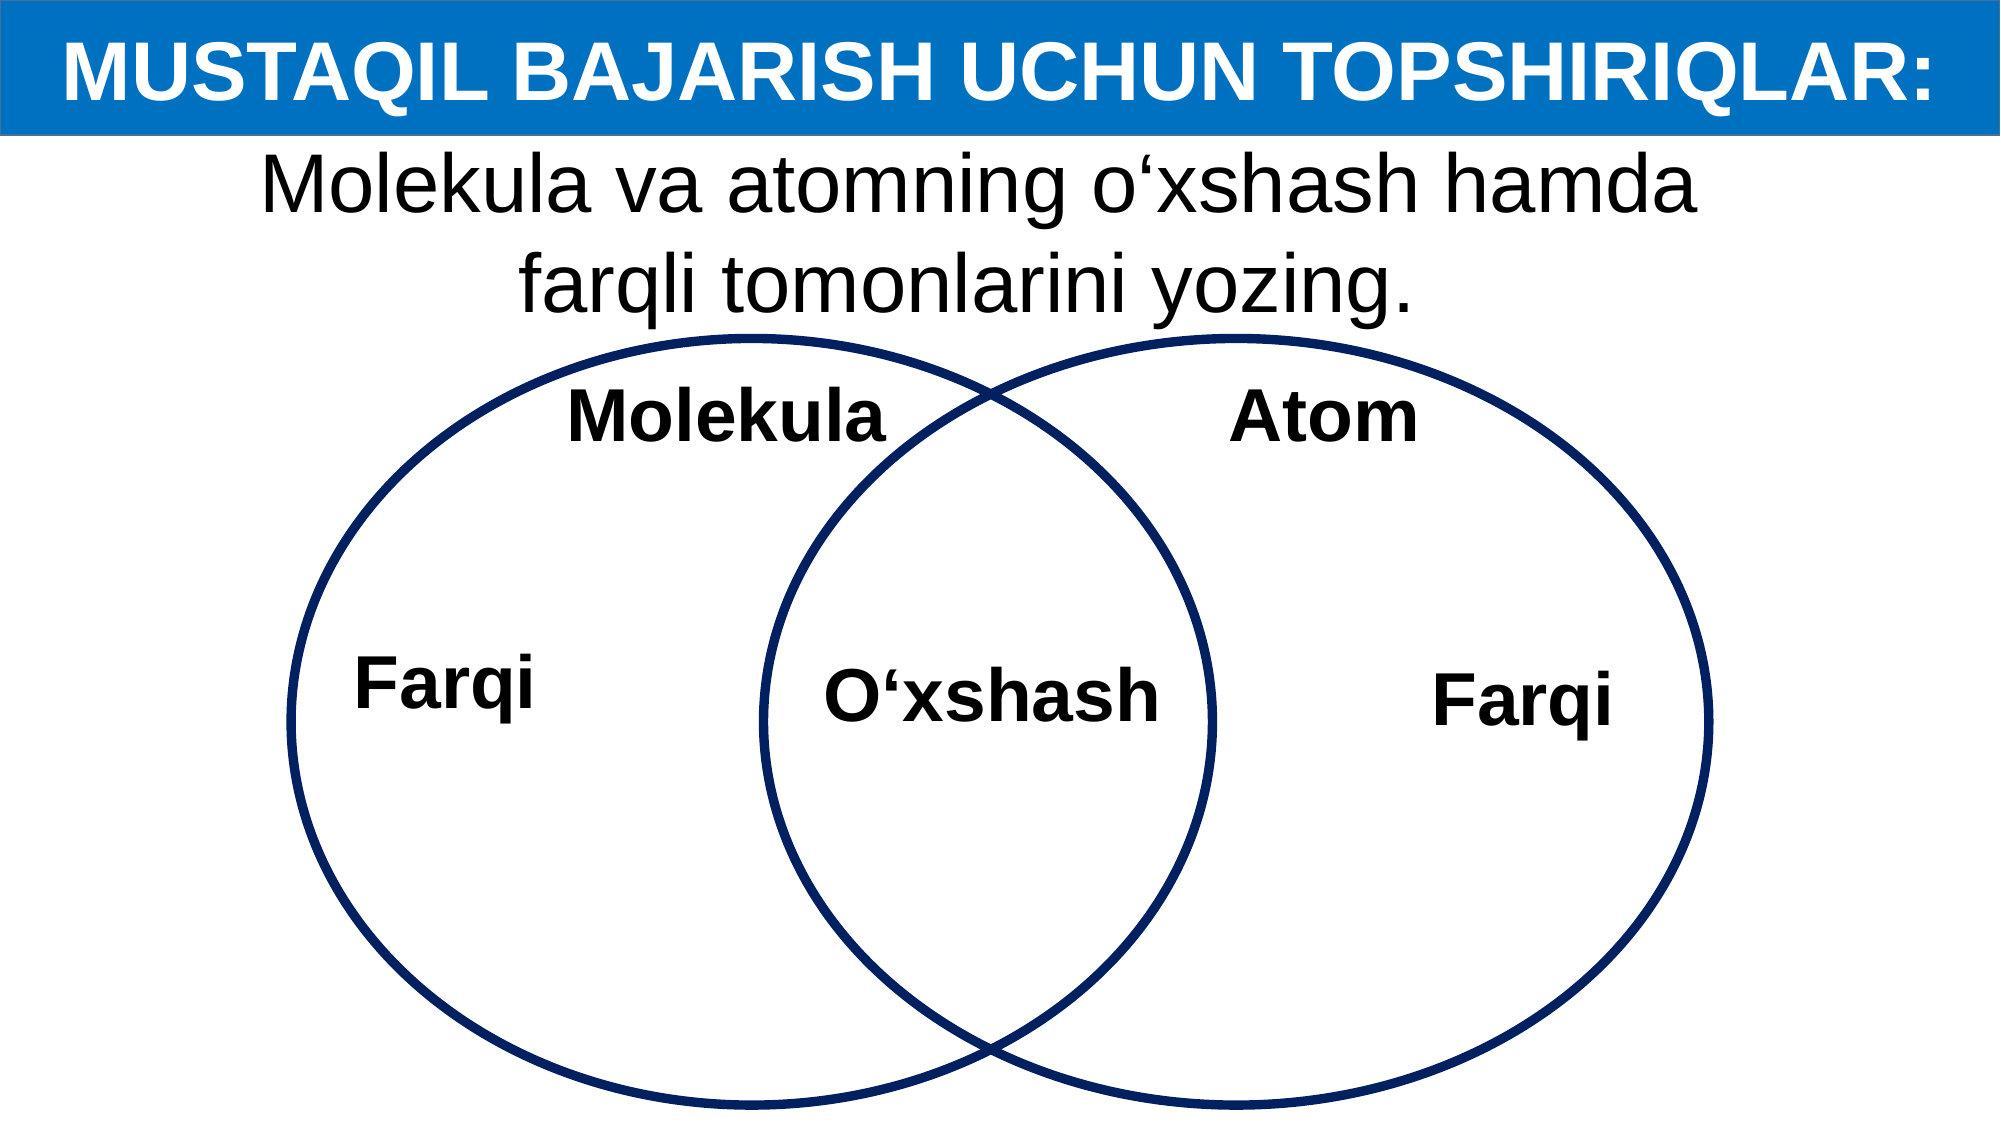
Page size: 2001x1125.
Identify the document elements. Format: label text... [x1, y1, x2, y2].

text_box Molekula va atomning o‘xshash hamda farqli tomonlarini yozing. [171, 121, 1786, 337]
text_box [67, 285, 1891, 1125]
text_box MUSTAQIL BAJARISH UCHUN TOPSHIRIQLAR: [0, 0, 2000, 136]
text_box Molekula [551, 359, 923, 465]
text_box Atom [1213, 359, 1456, 465]
text_box O‘xshash [808, 639, 1197, 745]
text_box Farqi [1416, 642, 1651, 748]
text_box Farqi [338, 626, 573, 731]
